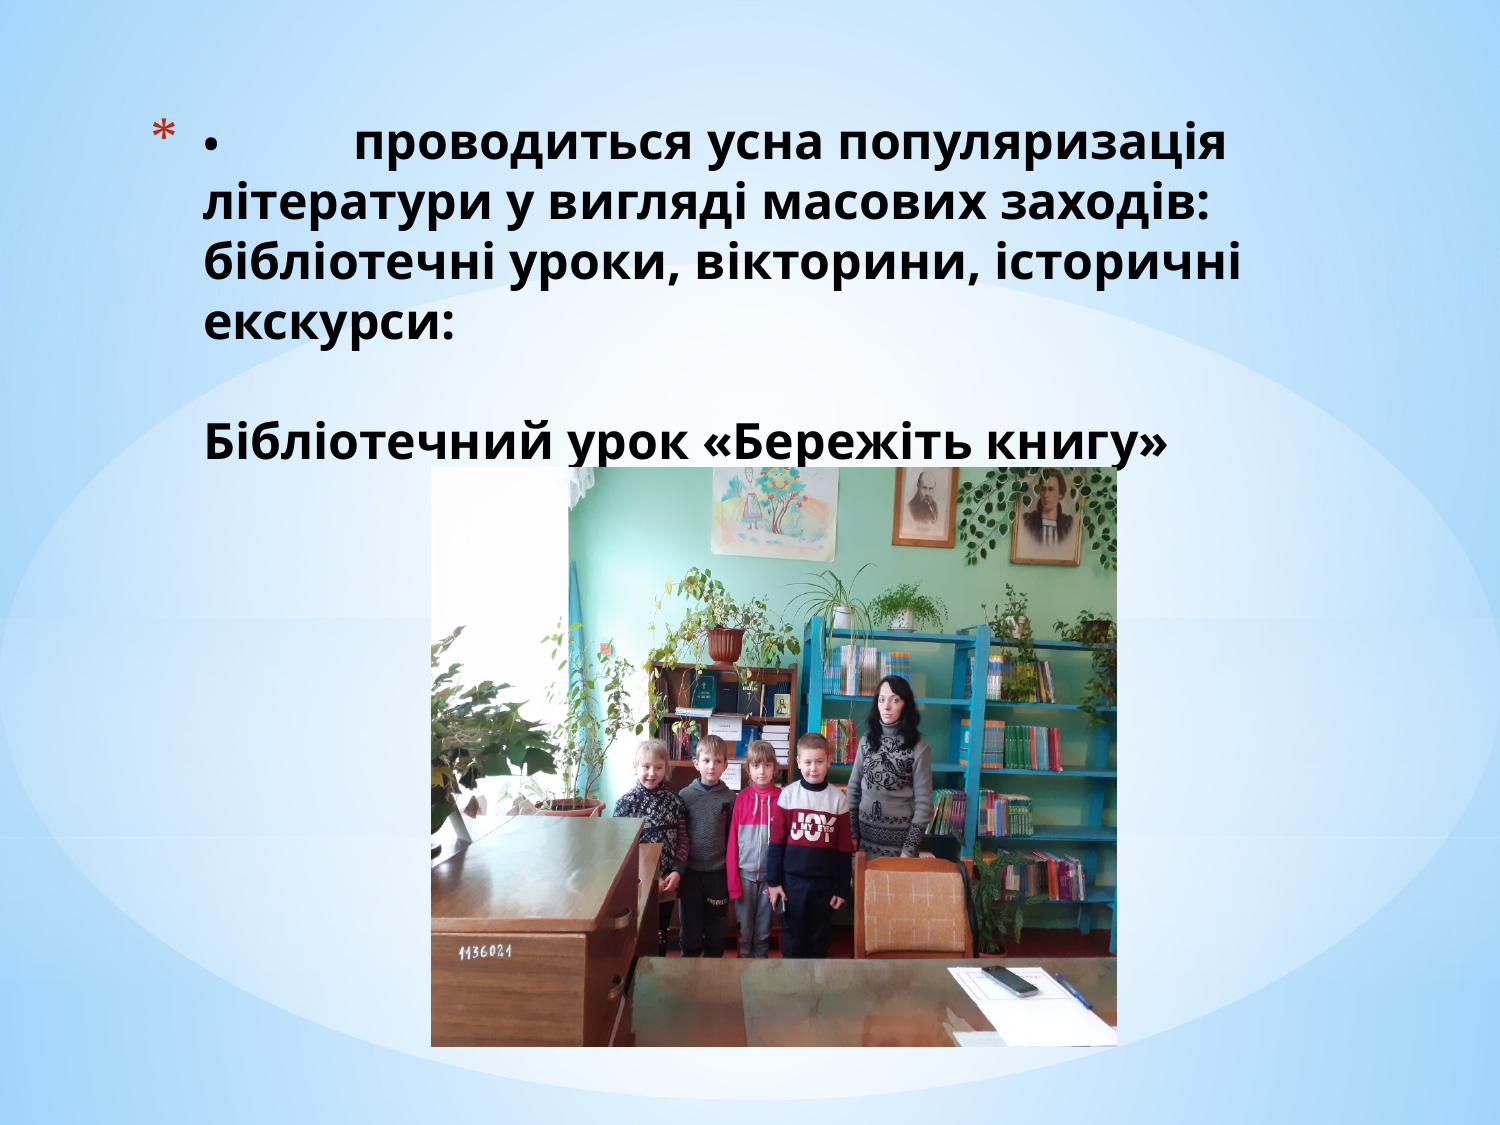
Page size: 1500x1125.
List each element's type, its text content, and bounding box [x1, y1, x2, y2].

title • проводиться усна популяризація літератури у вигляді масових заходів: бібліотечні уроки, вікторини, історичні екскурси: Бібліотечний урок «Бережіть книгу» [135, 101, 1400, 504]
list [430, 467, 1117, 1048]
